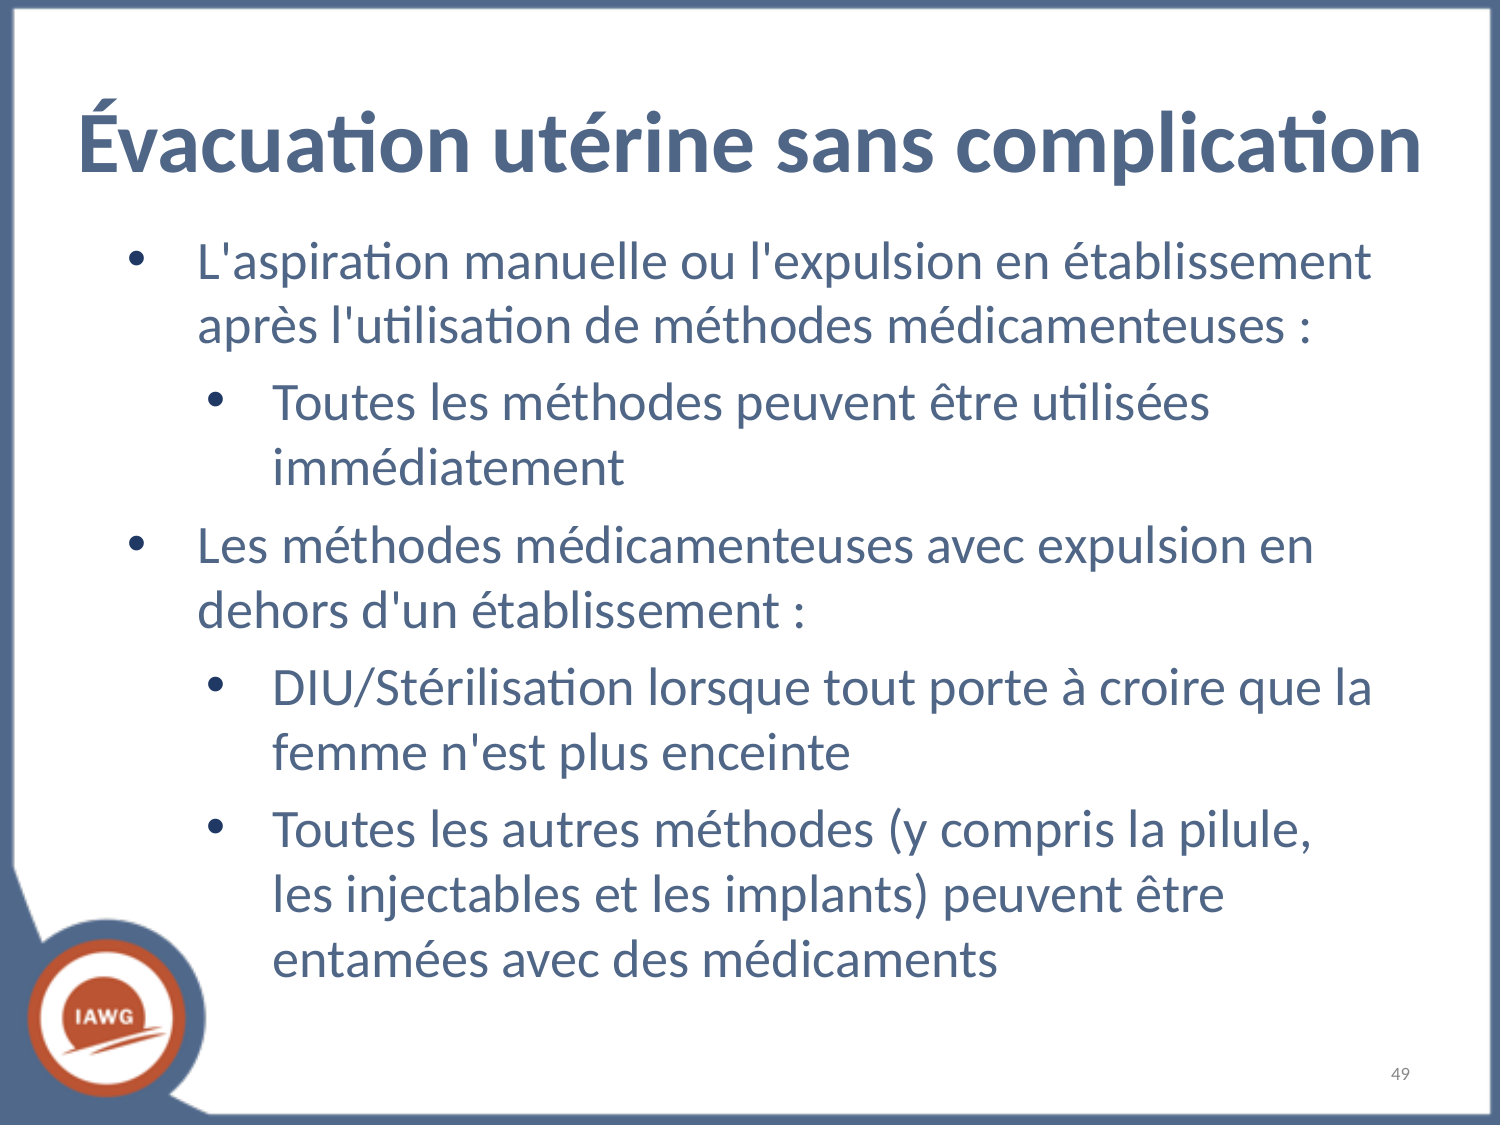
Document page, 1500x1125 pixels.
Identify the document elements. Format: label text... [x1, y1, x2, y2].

title Évacuation utérine sans complication [66, 56, 1475, 220]
slide_number ‹#› [1074, 1042, 1425, 1103]
picture [0, 0, 1500, 1125]
list L'aspiration manuelle ou l'expulsion en établissement après l'utilisation de méthodes médicamenteuses : Toutes les méthodes peuvent être utilisées immédiatement Les méthodes médicamenteuses avec expulsion en dehors d'un établissement : DIU/Stérilisation lorsque tout porte à croire que la femme n'est plus enceinte Toutes les autres méthodes (y compris la pilule, les injectables et les implants) peuvent être entamées avec des médicaments [111, 219, 1389, 846]
